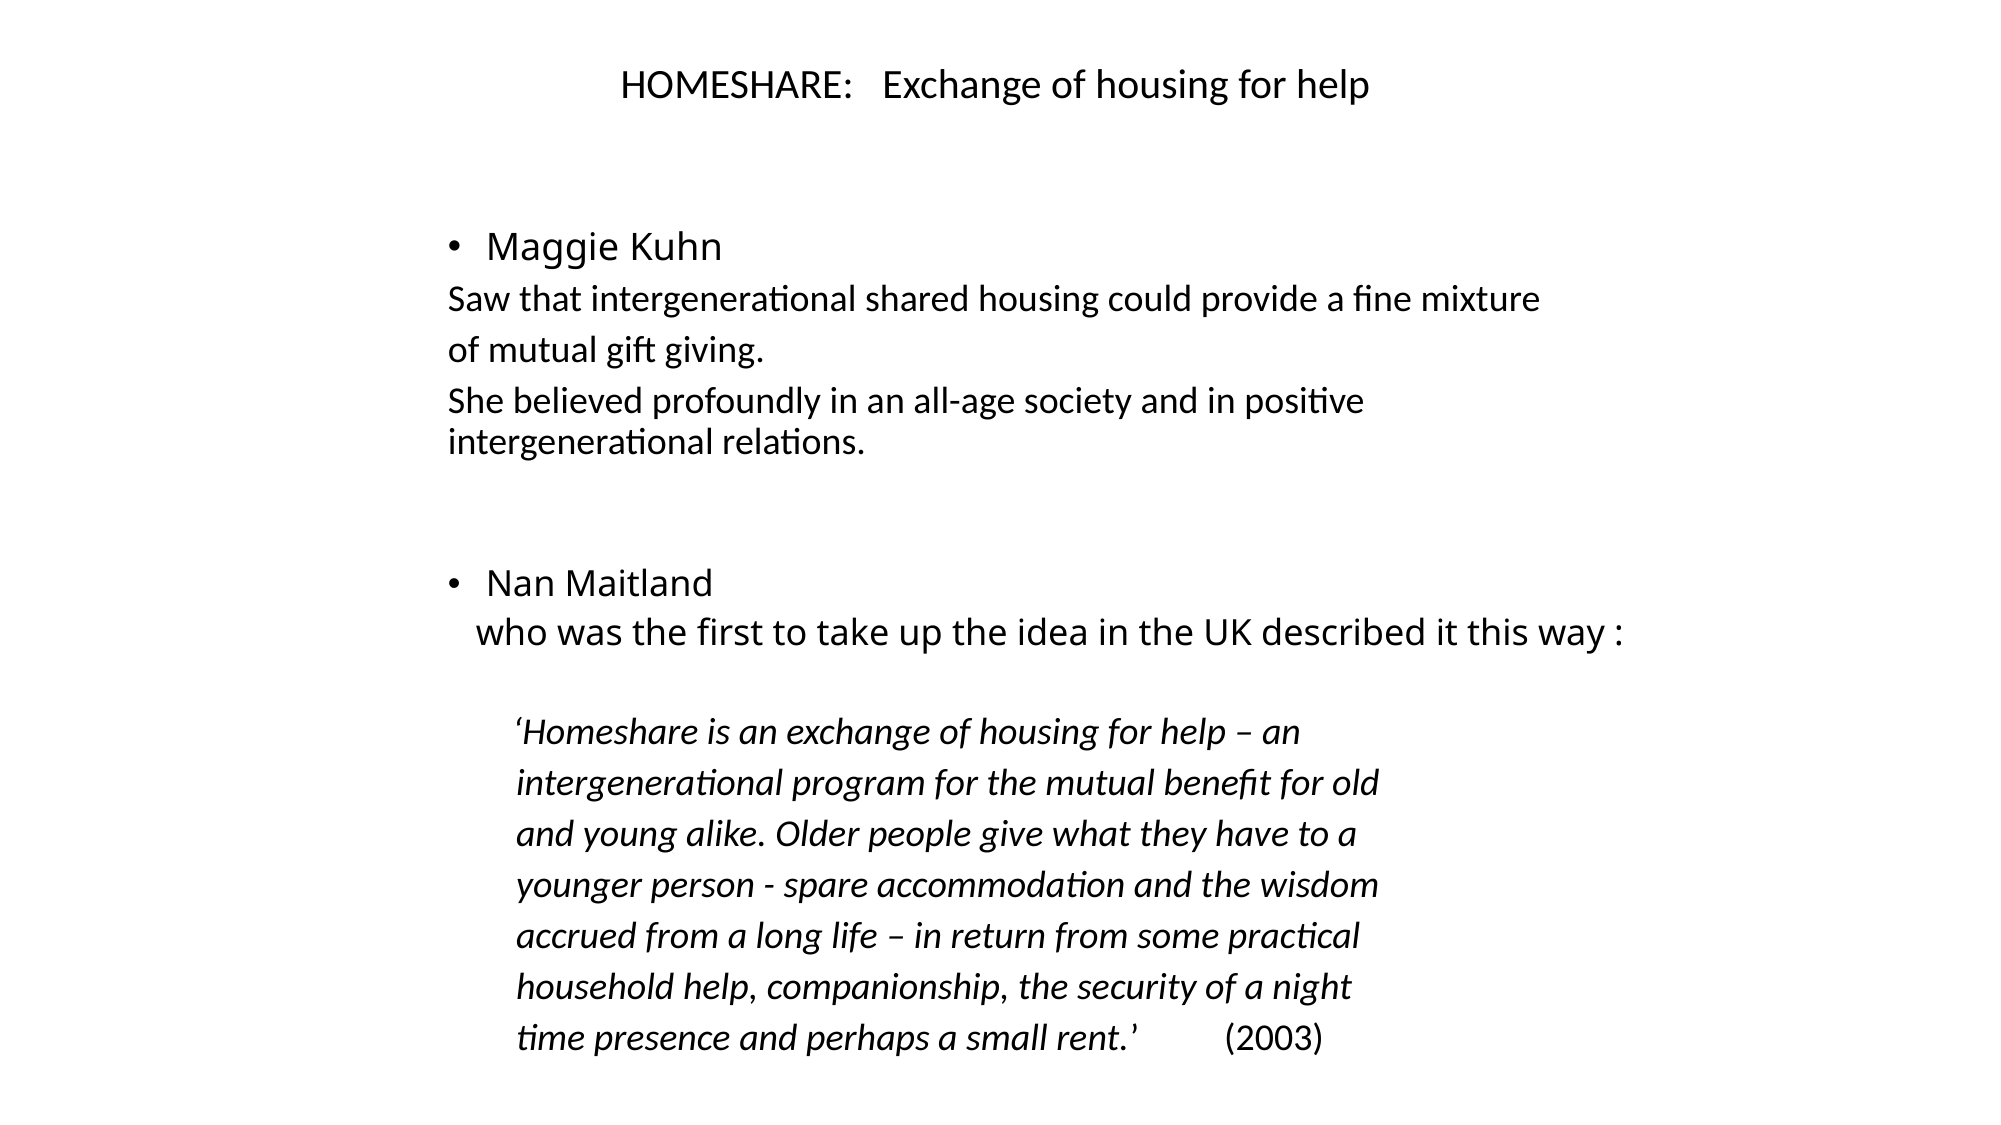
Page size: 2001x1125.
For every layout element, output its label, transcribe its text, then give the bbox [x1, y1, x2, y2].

title HOMESHARE: Exchange of housing for help [320, 45, 1671, 126]
list Maggie Kuhn Saw that intergenerational shared housing could provide a fine mixture of mutual gift giving. She believed profoundly in an all-age society and in positive intergenerational relations. Nan Maitland who was the first to take up the idea in the UK described it this way : ‘Homeshare is an exchange of housing for help – an intergenerational program for the mutual benefit for old and young alike. Older people give what they have to a younger person - spare accommodation and the wisdom accrued from a long life – in return from some practical household help, companionship, the security of a night time presence and perhaps a small rent.’ (2003) [432, 167, 1653, 1083]
